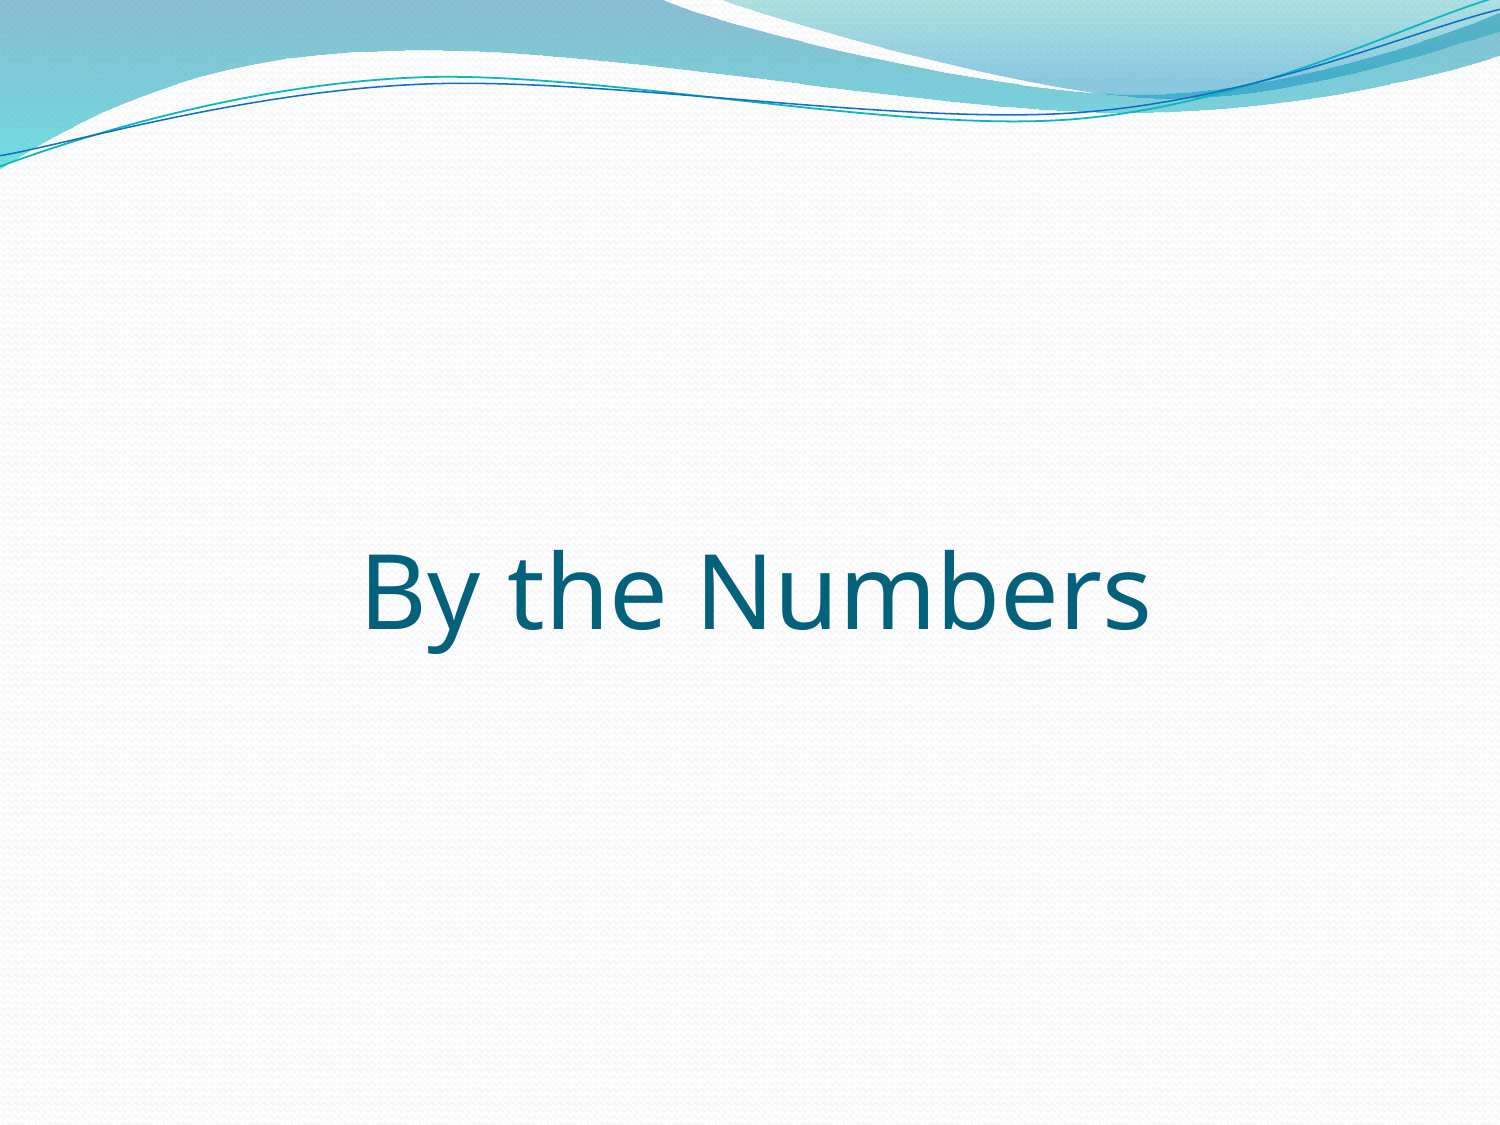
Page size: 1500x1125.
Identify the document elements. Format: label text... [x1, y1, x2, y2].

title By the Numbers [75, 462, 1438, 650]
